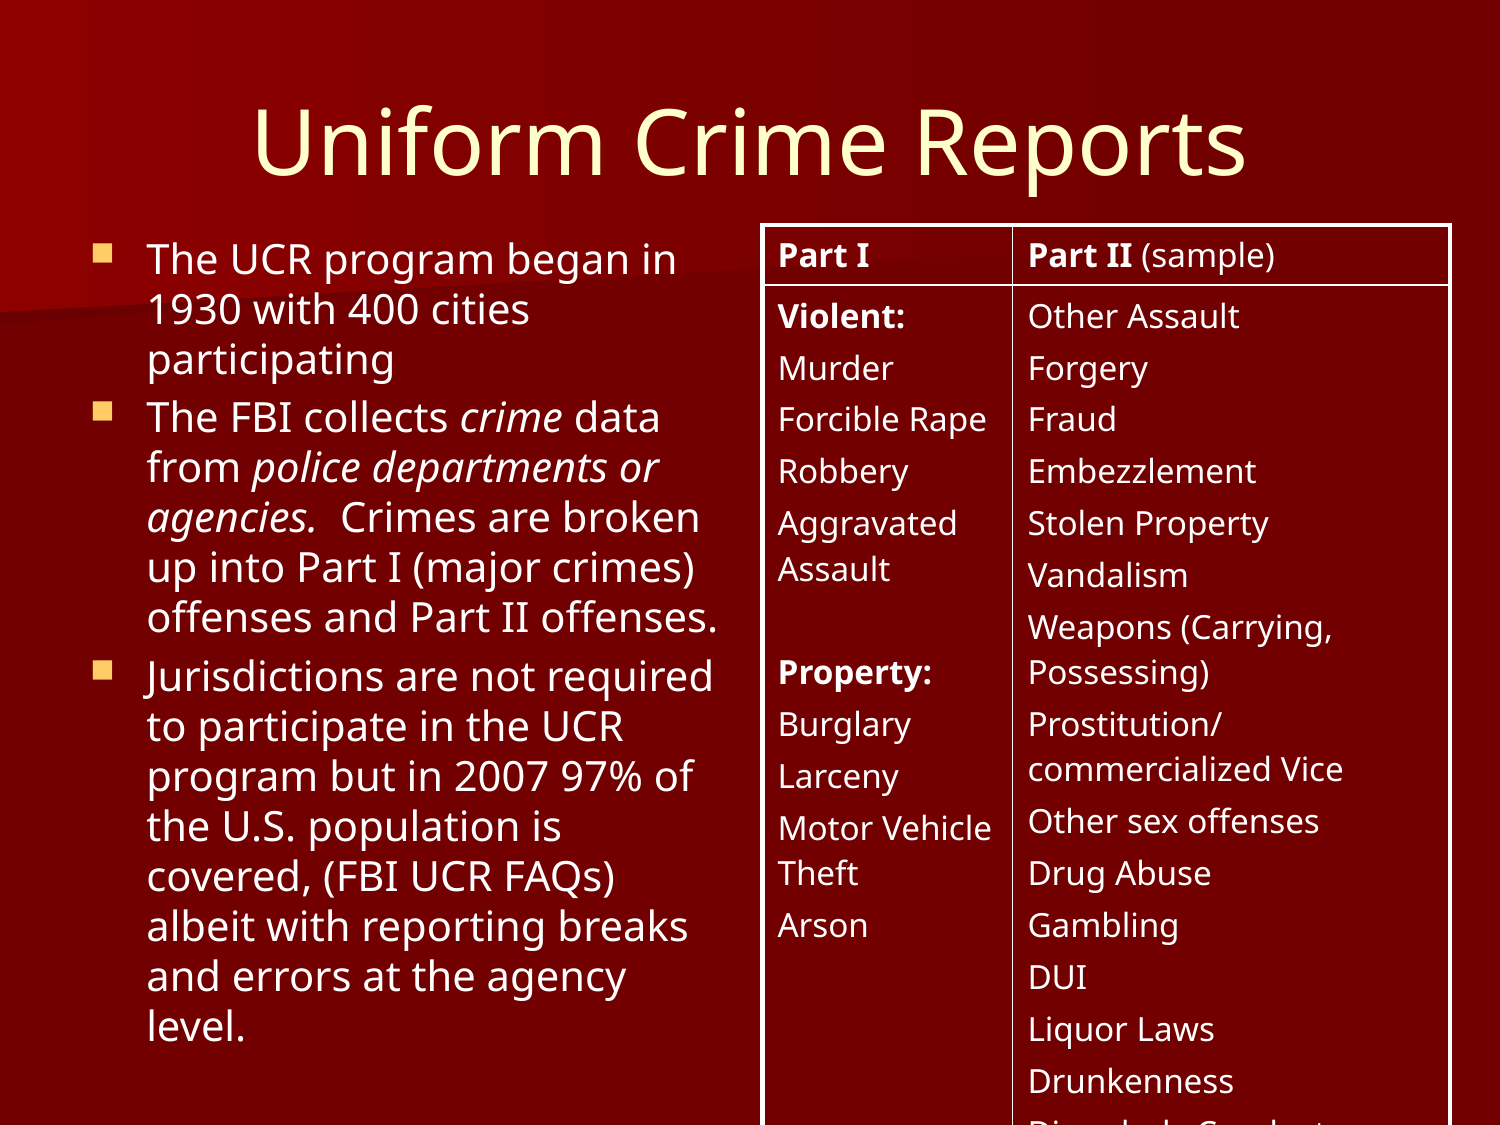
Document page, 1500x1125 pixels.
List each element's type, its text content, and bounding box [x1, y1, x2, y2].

list The UCR program began in 1930 with 400 cities participating The FBI collects crime data from police departments or agencies. Crimes are broken up into Part I (major crimes) offenses and Part II offenses. Jurisdictions are not required to participate in the UCR program but in 2007 97% of the U.S. population is covered, (FBI UCR FAQs) albeit with reporting breaks and errors at the agency level. [74, 224, 738, 1088]
table_header Part I [765, 227, 1012, 284]
table_cell Other Assault Forgery Fraud Embezzlement Stolen Property Vandalism Weapons (Carrying, Possessing) Prostitution/commercialized Vice Other sex offenses Drug Abuse Gambling DUI Liquor Laws Drunkenness Disorderly Conduct [1013, 286, 1448, 1125]
table_header Part II (sample) [1013, 227, 1448, 284]
table_cell Violent: Murder Forcible Rape Robbery Aggravated Assault Property: Burglary Larceny Motor Vehicle Theft Arson [765, 286, 1012, 1125]
title Uniform Crime Reports [74, 44, 1426, 233]
